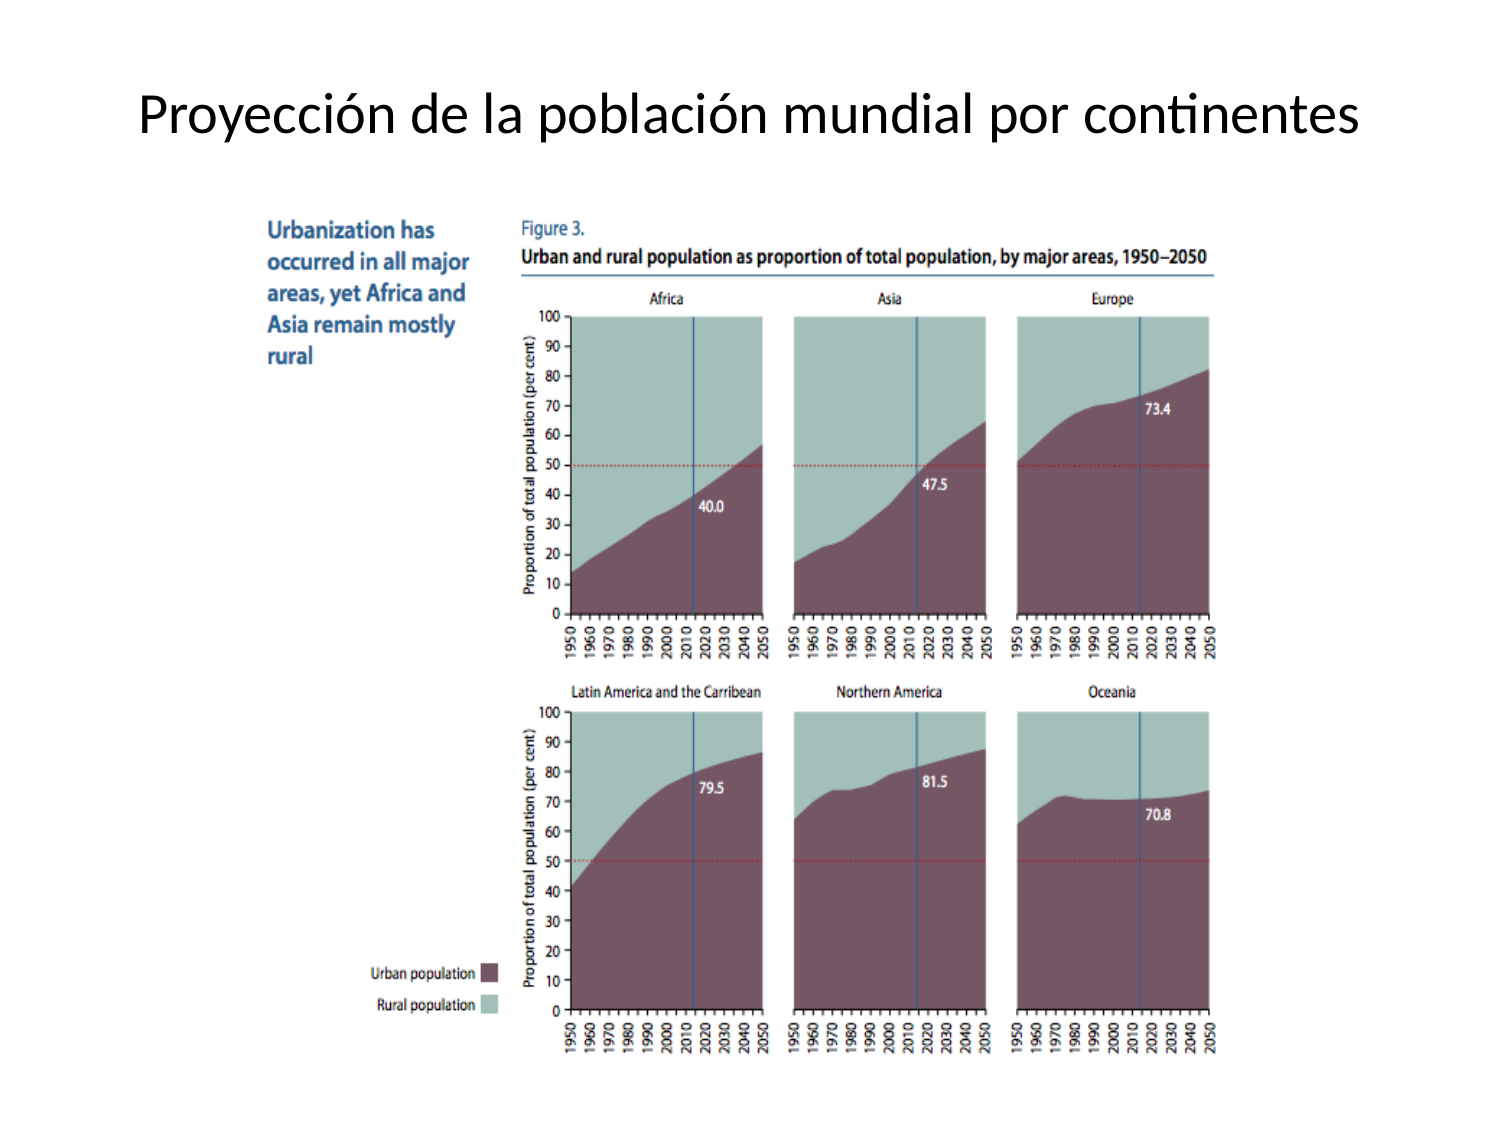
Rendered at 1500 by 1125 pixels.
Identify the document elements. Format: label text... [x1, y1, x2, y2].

title Proyección de la población mundial por continentes [75, 16, 1425, 202]
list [24, 203, 1472, 1072]
